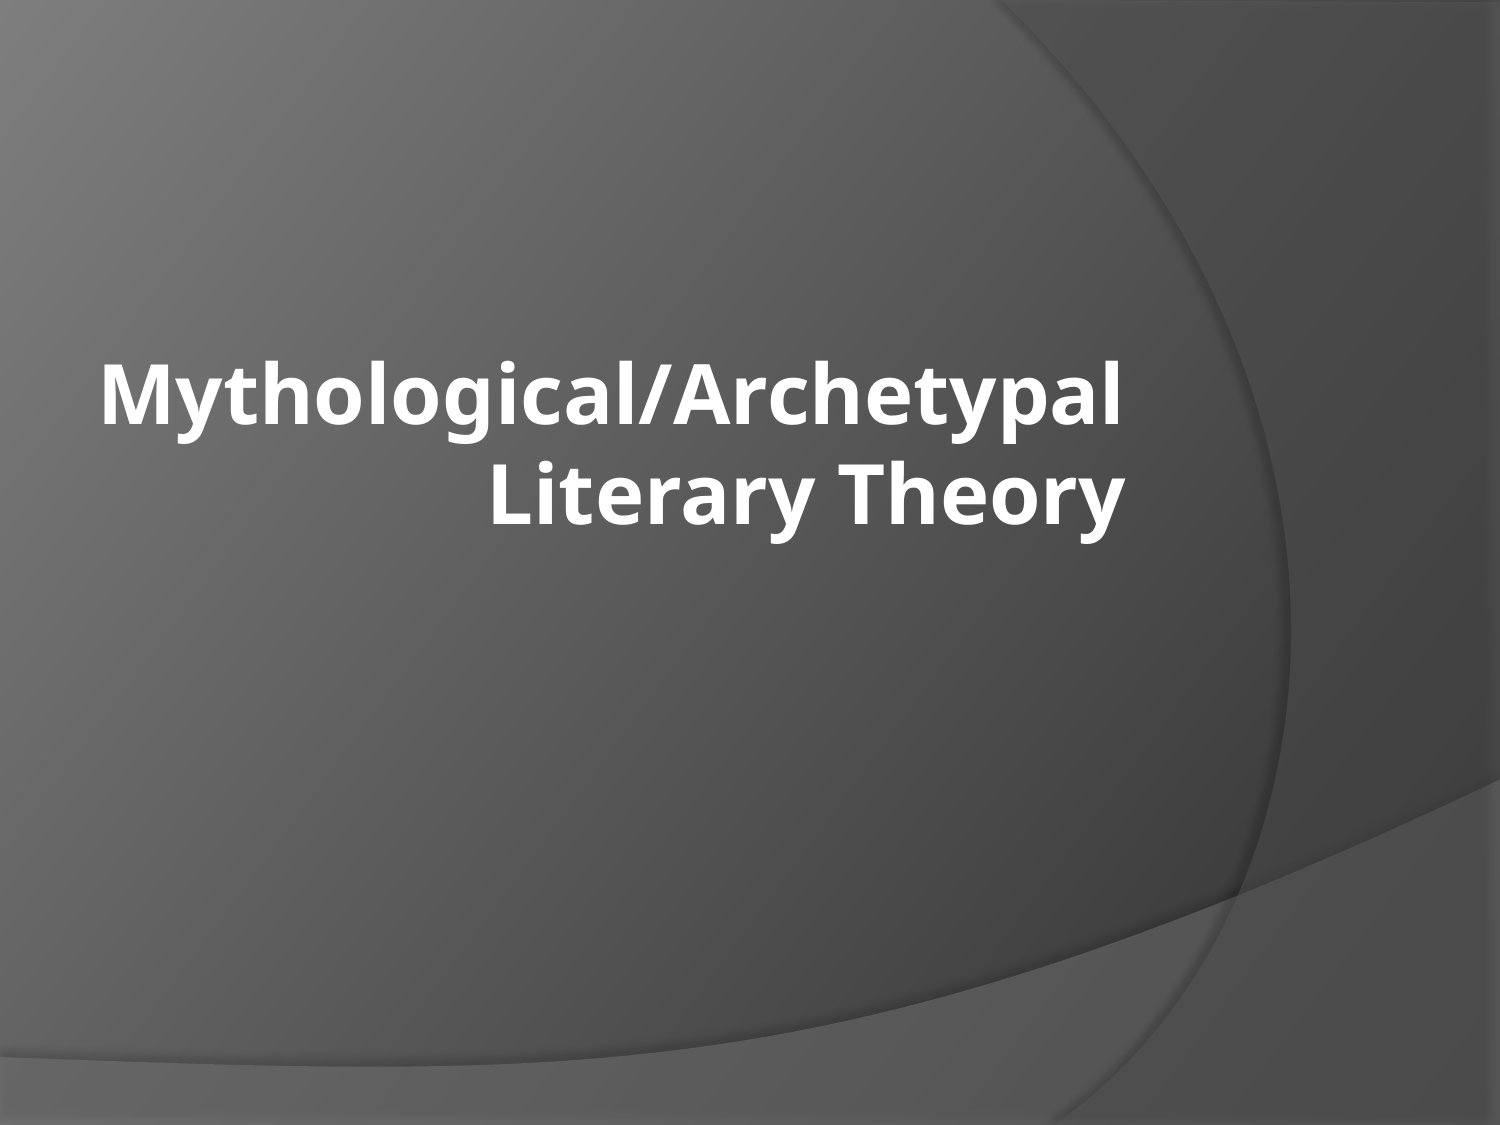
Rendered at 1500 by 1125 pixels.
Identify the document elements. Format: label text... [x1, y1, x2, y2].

subtitle Mythological/Archetypal Literary Theory [71, 253, 1134, 541]
